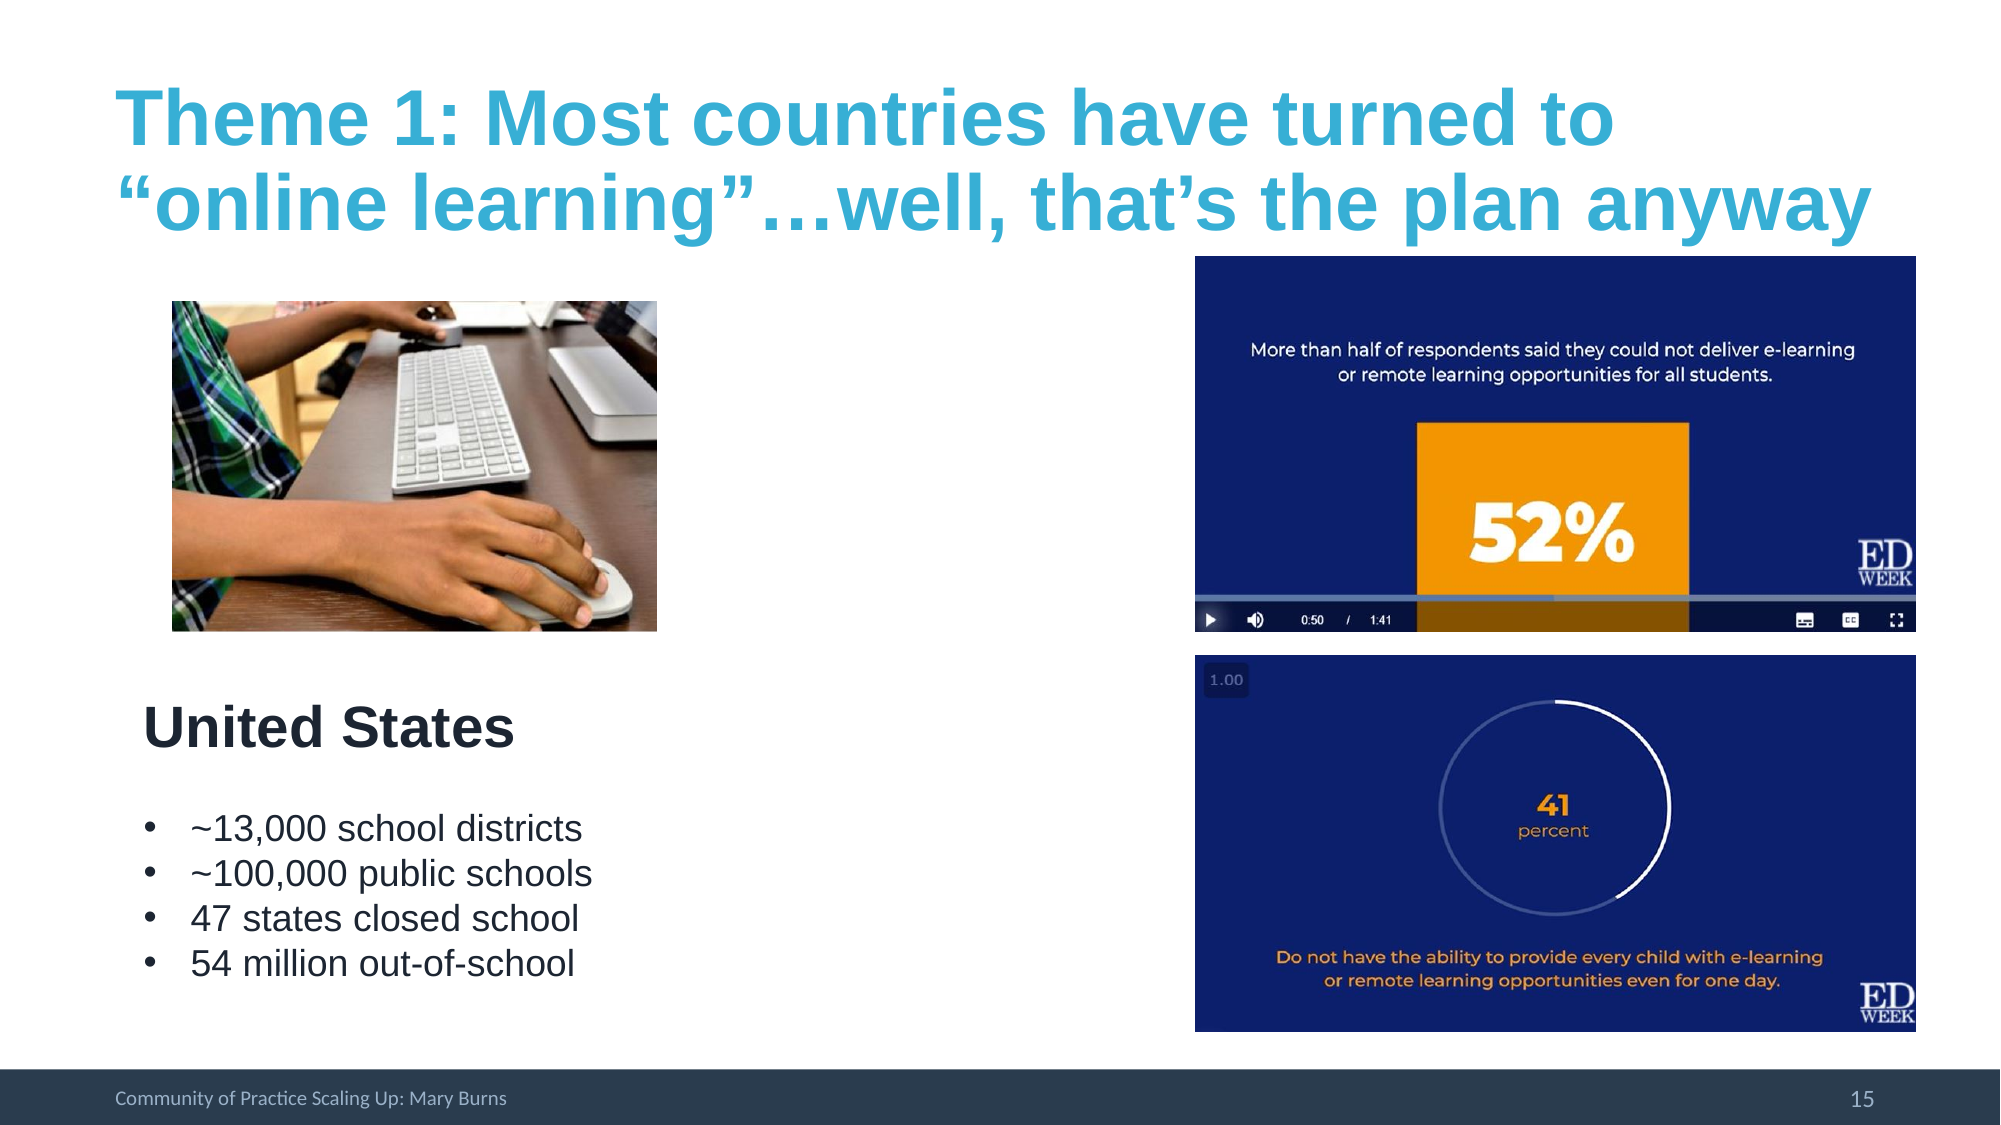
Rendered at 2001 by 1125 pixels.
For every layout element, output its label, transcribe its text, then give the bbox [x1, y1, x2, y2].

footer Community of Practice Scaling Up: Mary Burns [100, 1069, 1110, 1125]
slide_number 15 [1440, 1067, 1890, 1125]
text_box United States ~13,000 school districts ~100,000 public schools 47 states closed school 54 million out-of-school [128, 681, 1386, 1036]
title Theme 1: Most countries have turned to “online learning”…well, that’s the plan anyway [100, 69, 1901, 196]
picture [1195, 655, 1916, 1032]
picture [172, 301, 657, 632]
picture [1195, 256, 1916, 632]
